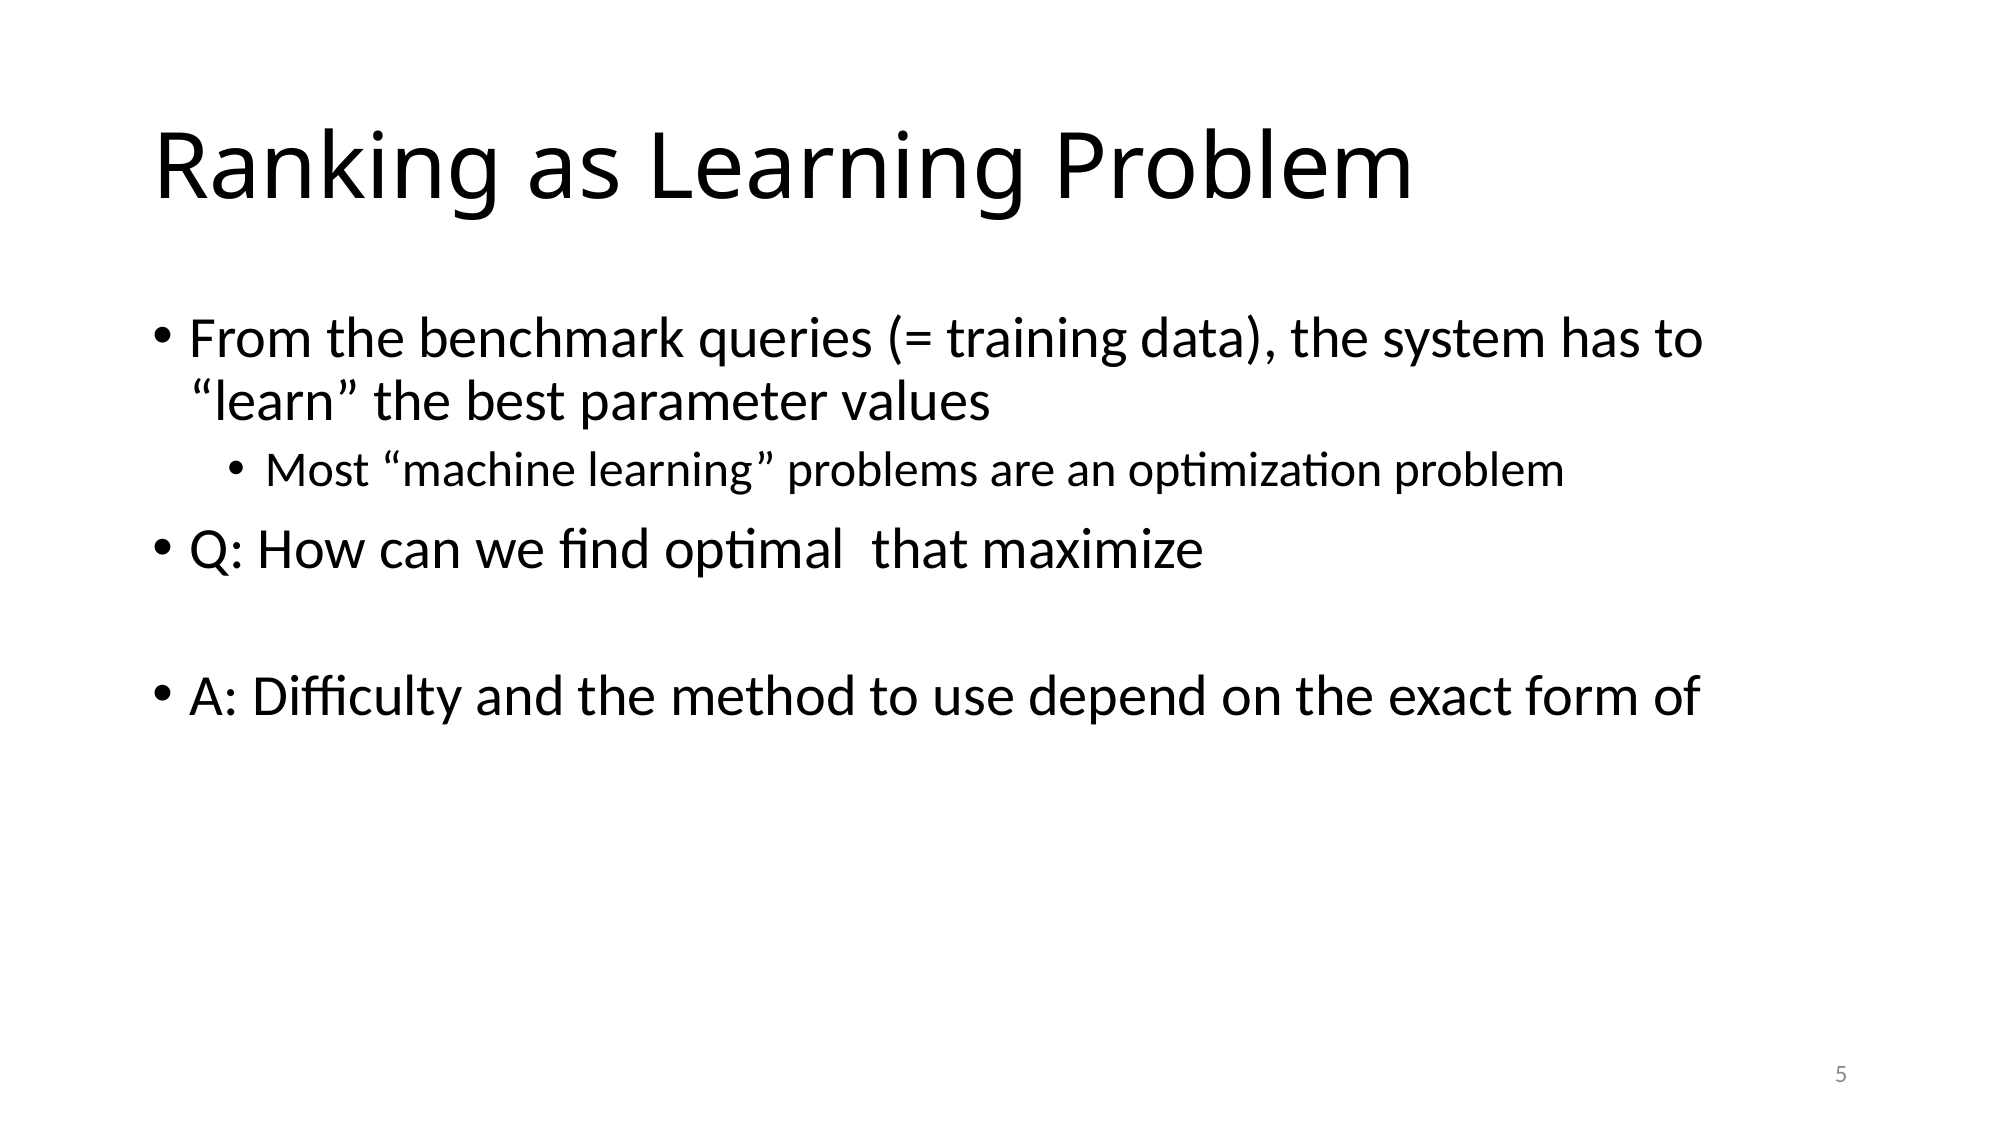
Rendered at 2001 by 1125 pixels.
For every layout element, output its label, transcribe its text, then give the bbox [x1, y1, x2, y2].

title Ranking as Learning Problem [137, 59, 1863, 278]
slide_number 5 [1412, 1042, 1863, 1103]
